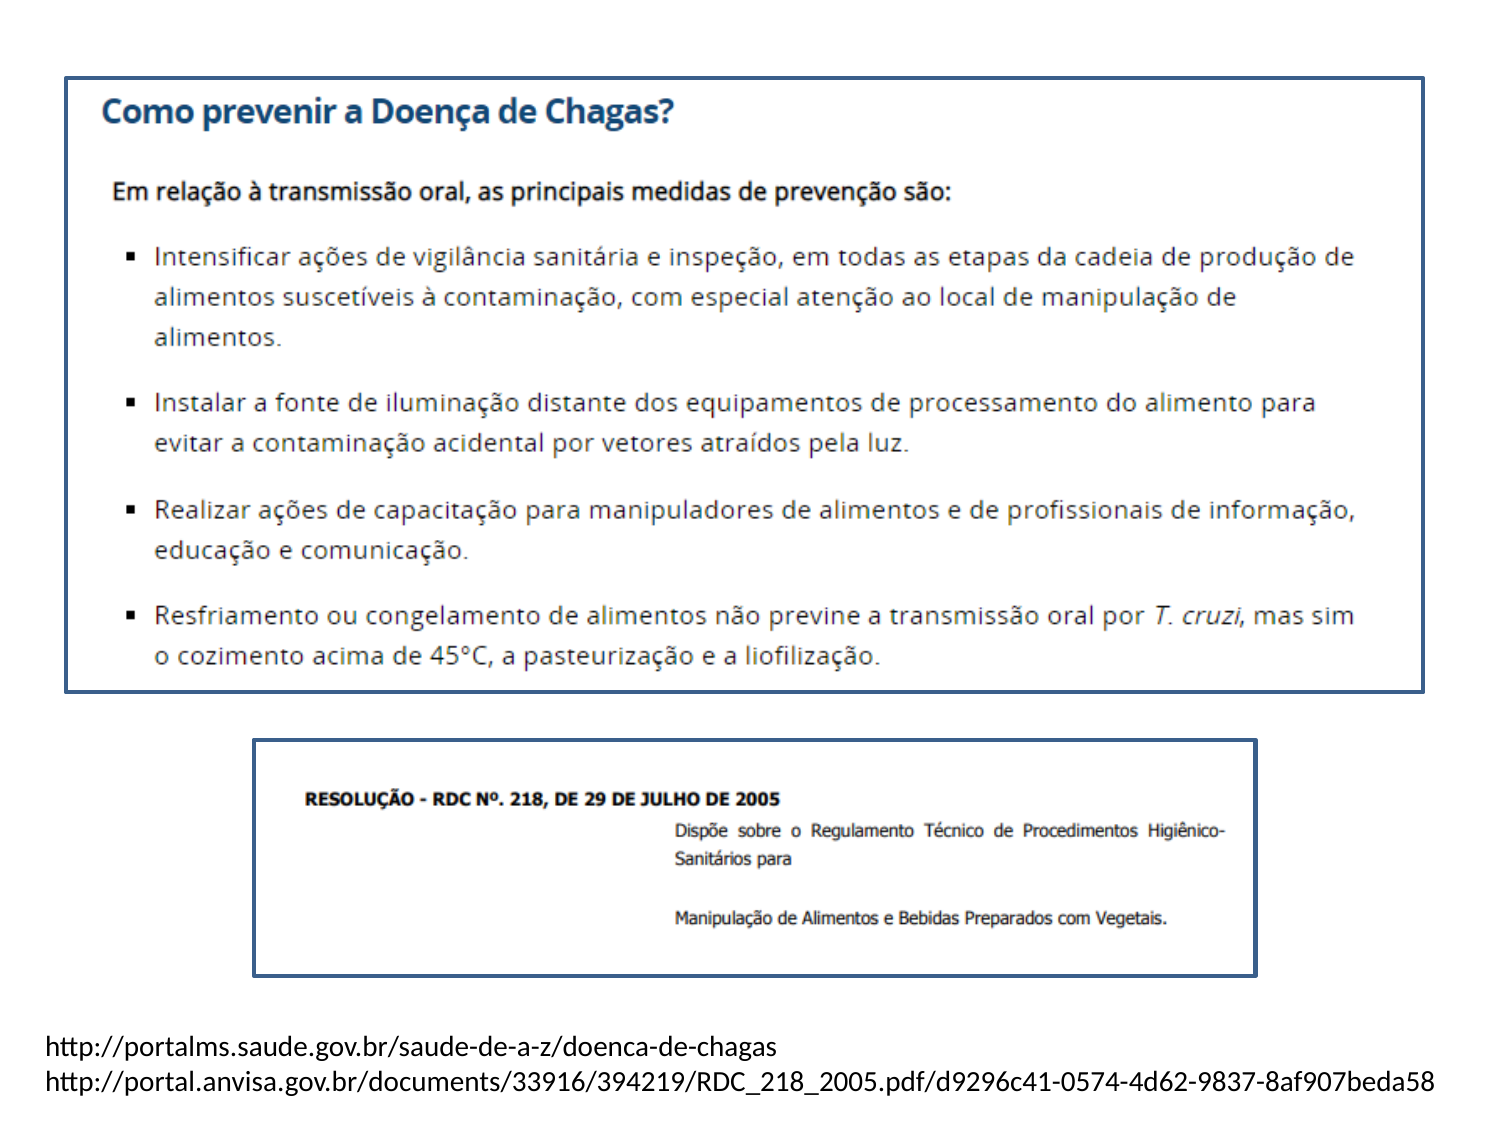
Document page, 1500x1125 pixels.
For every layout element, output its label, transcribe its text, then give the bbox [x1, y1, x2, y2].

text_box [252, 959, 1258, 978]
picture [253, 760, 1292, 953]
text_box [252, 738, 1258, 760]
picture [99, 170, 1385, 693]
text_box [64, 76, 1425, 694]
text_box http://portalms.saude.gov.br/saude-de-a-z/doenca-de-chagas http://portal.anvisa.gov.br/documents/33916/394219/RDC_218_2005.pdf/d9296c41-0574-4d62-9837-8af907beda58 [30, 1020, 1471, 1125]
picture [88, 77, 705, 144]
